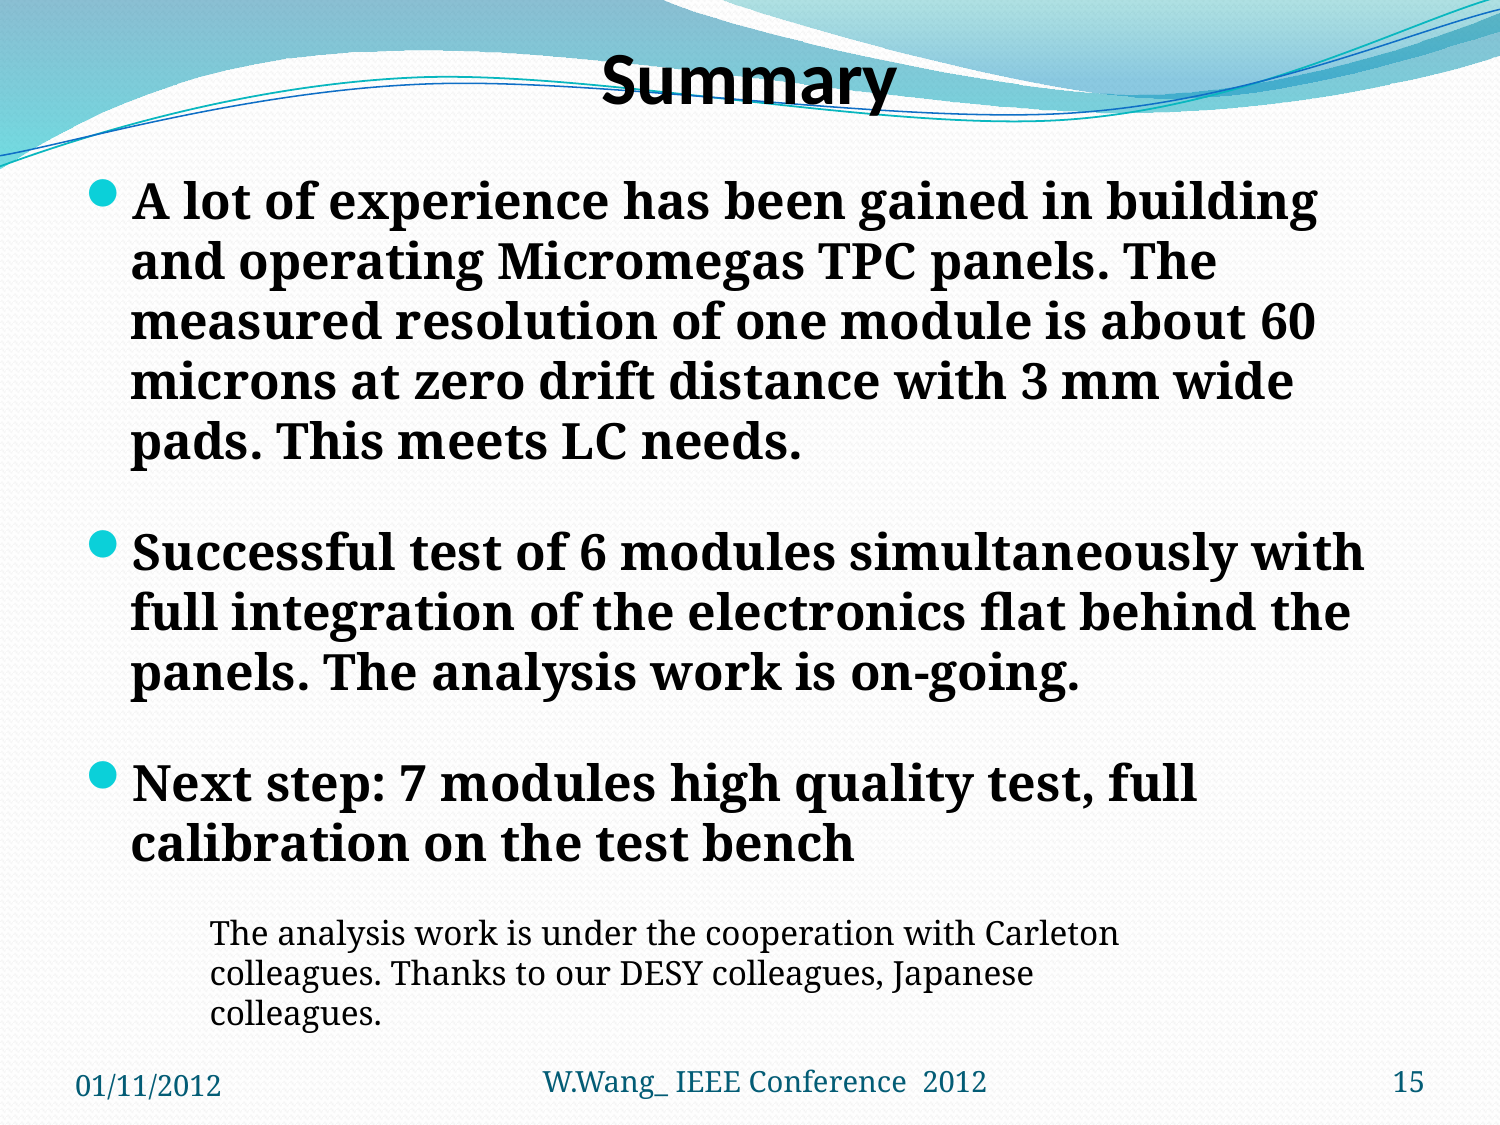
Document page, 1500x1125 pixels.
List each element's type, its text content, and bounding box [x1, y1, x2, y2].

slide_number 15 [1299, 1042, 1425, 1103]
text_box The analysis work is under the cooperation with Carleton colleagues. Thanks to our DESY colleagues, Japanese colleagues. [194, 905, 1211, 1040]
text_box Summary [0, 7, 1500, 135]
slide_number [75, 1042, 425, 1103]
list A lot of experience has been gained in building and operating Micromegas TPC panels. The measured resolution of one module is about 60 microns at zero drift distance with 3 mm wide pads. This meets LC needs. Successful test of 6 modules simultaneously with full integration of the electronics flat behind the panels. The analysis work is on-going. Next step: 7 modules high quality test, full calibration on the test bench [70, 161, 1430, 894]
footer W.Wang_ IEEE Conference 2012 [437, 1042, 988, 1103]
